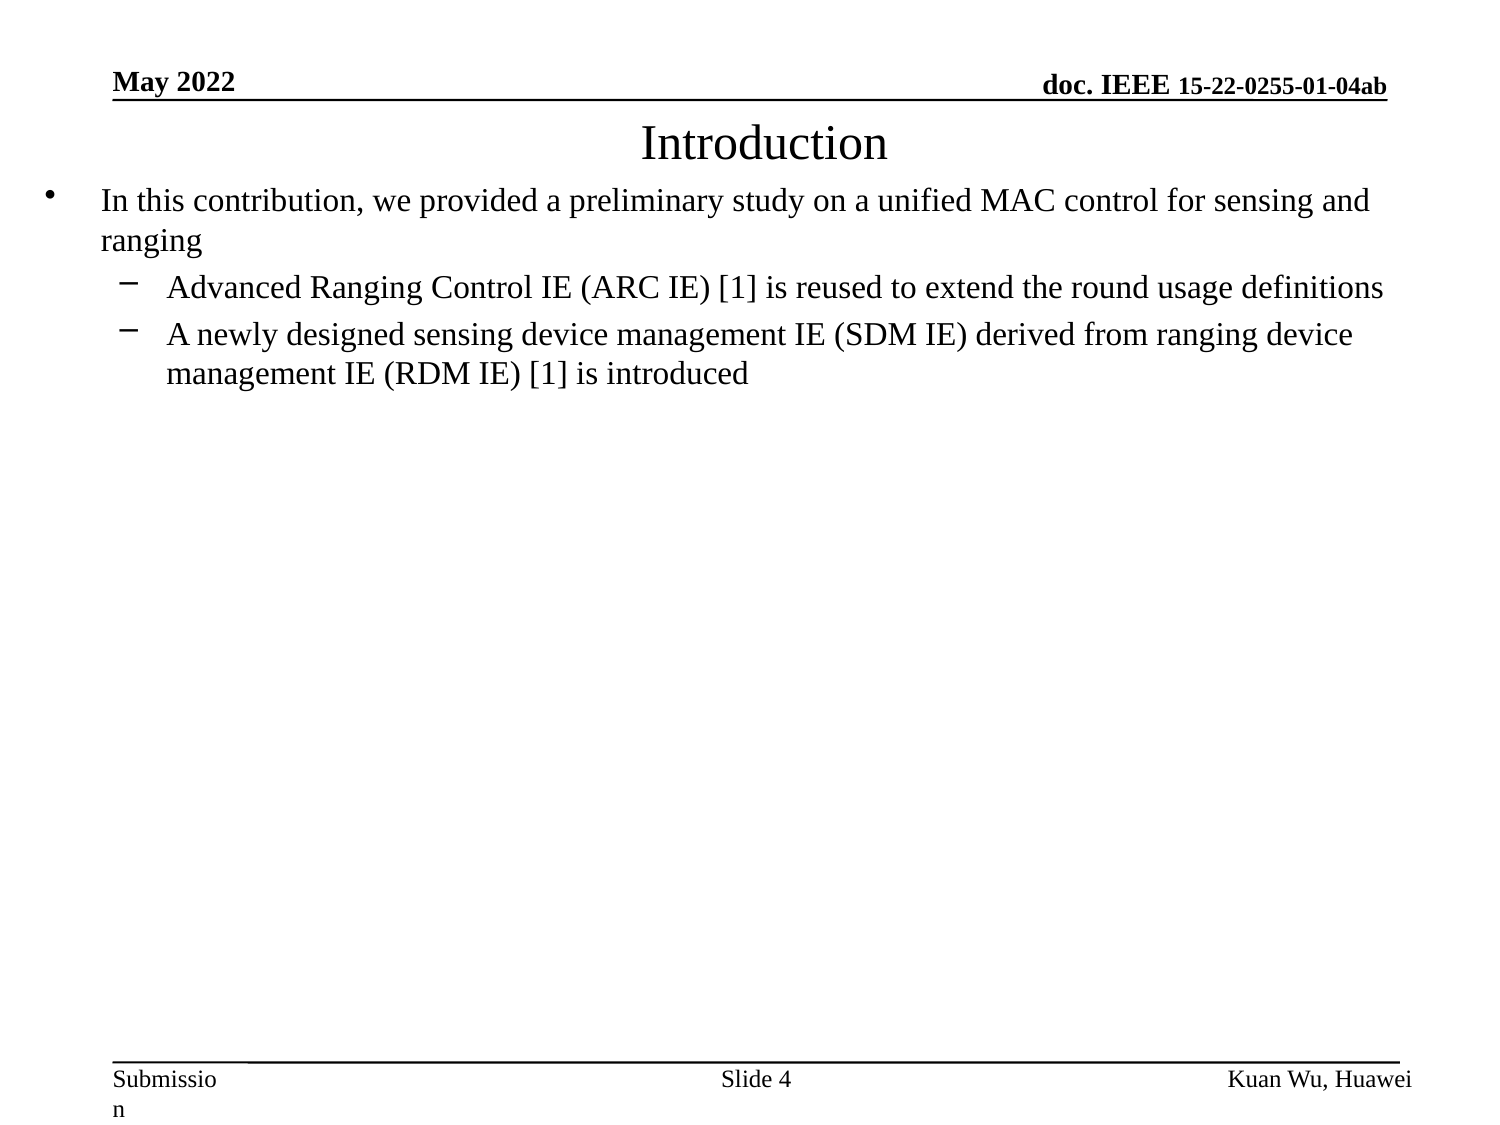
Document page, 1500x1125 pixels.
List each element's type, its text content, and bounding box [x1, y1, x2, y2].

text_box Introduction [9, 108, 1500, 171]
text_box In this contribution, we provided a preliminary study on a unified MAC control for sensing and ranging Advanced Ranging Control IE (ARC IE) [1] is reused to extend the round usage definitions A newly designed sensing device management IE (SDM IE) derived from ranging device management IE (RDM IE) [1] is introduced [29, 171, 1447, 445]
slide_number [112, 62, 375, 98]
slide_number Slide 4 [712, 1062, 800, 1093]
footer Kuan Wu, Huawei [900, 1062, 1413, 1093]
